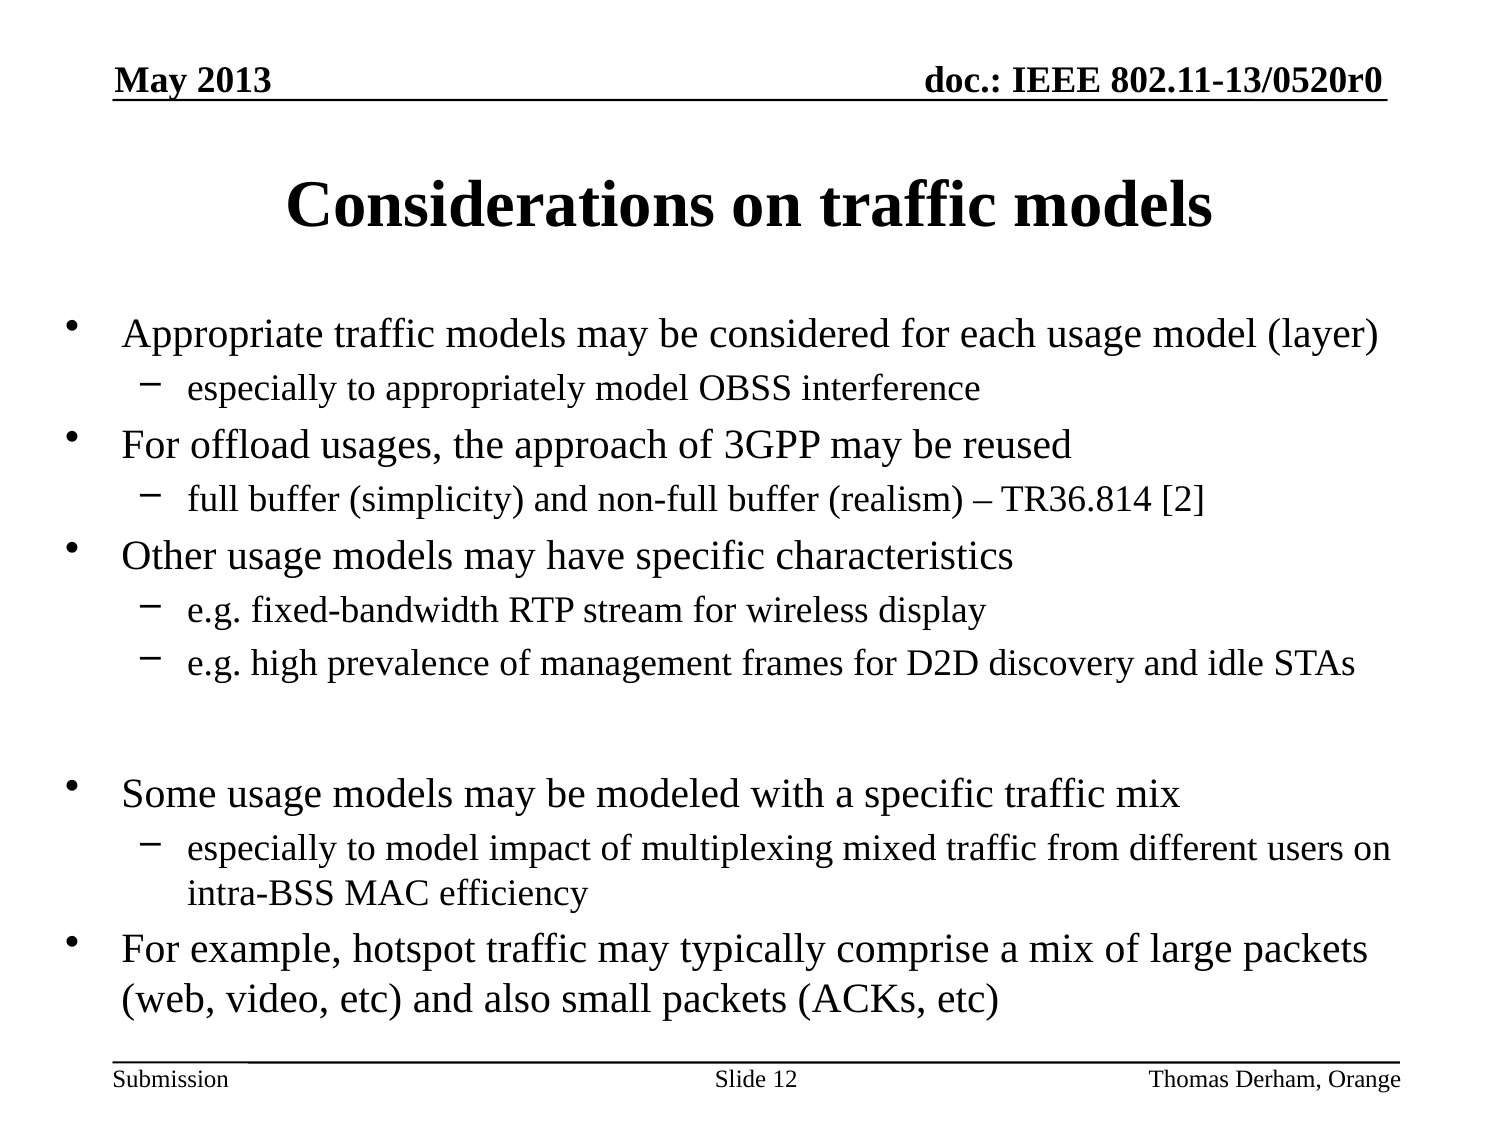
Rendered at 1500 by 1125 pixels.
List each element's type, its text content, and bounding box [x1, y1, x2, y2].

footer Thomas Derham, Orange [1144, 1061, 1402, 1093]
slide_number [114, 54, 274, 101]
title Considerations on traffic models [0, 112, 1500, 288]
list Appropriate traffic models may be considered for each usage model (layer) especially to appropriately model OBSS interference For offload usages, the approach of 3GPP may be reused full buffer (simplicity) and non-full buffer (realism) – TR36.814 [2] Other usage models may have specific characteristics e.g. fixed-bandwidth RTP stream for wireless display e.g. high prevalence of management frames for D2D discovery and idle STAs Some usage models may be modeled with a specific traffic mix especially to model impact of multiplexing mixed traffic from different users on intra-BSS MAC efficiency For example, hotspot traffic may typically comprise a mix of large packets (web, video, etc) and also small packets (ACKs, etc) [50, 254, 1475, 993]
slide_number Slide 12 [712, 1061, 800, 1093]
